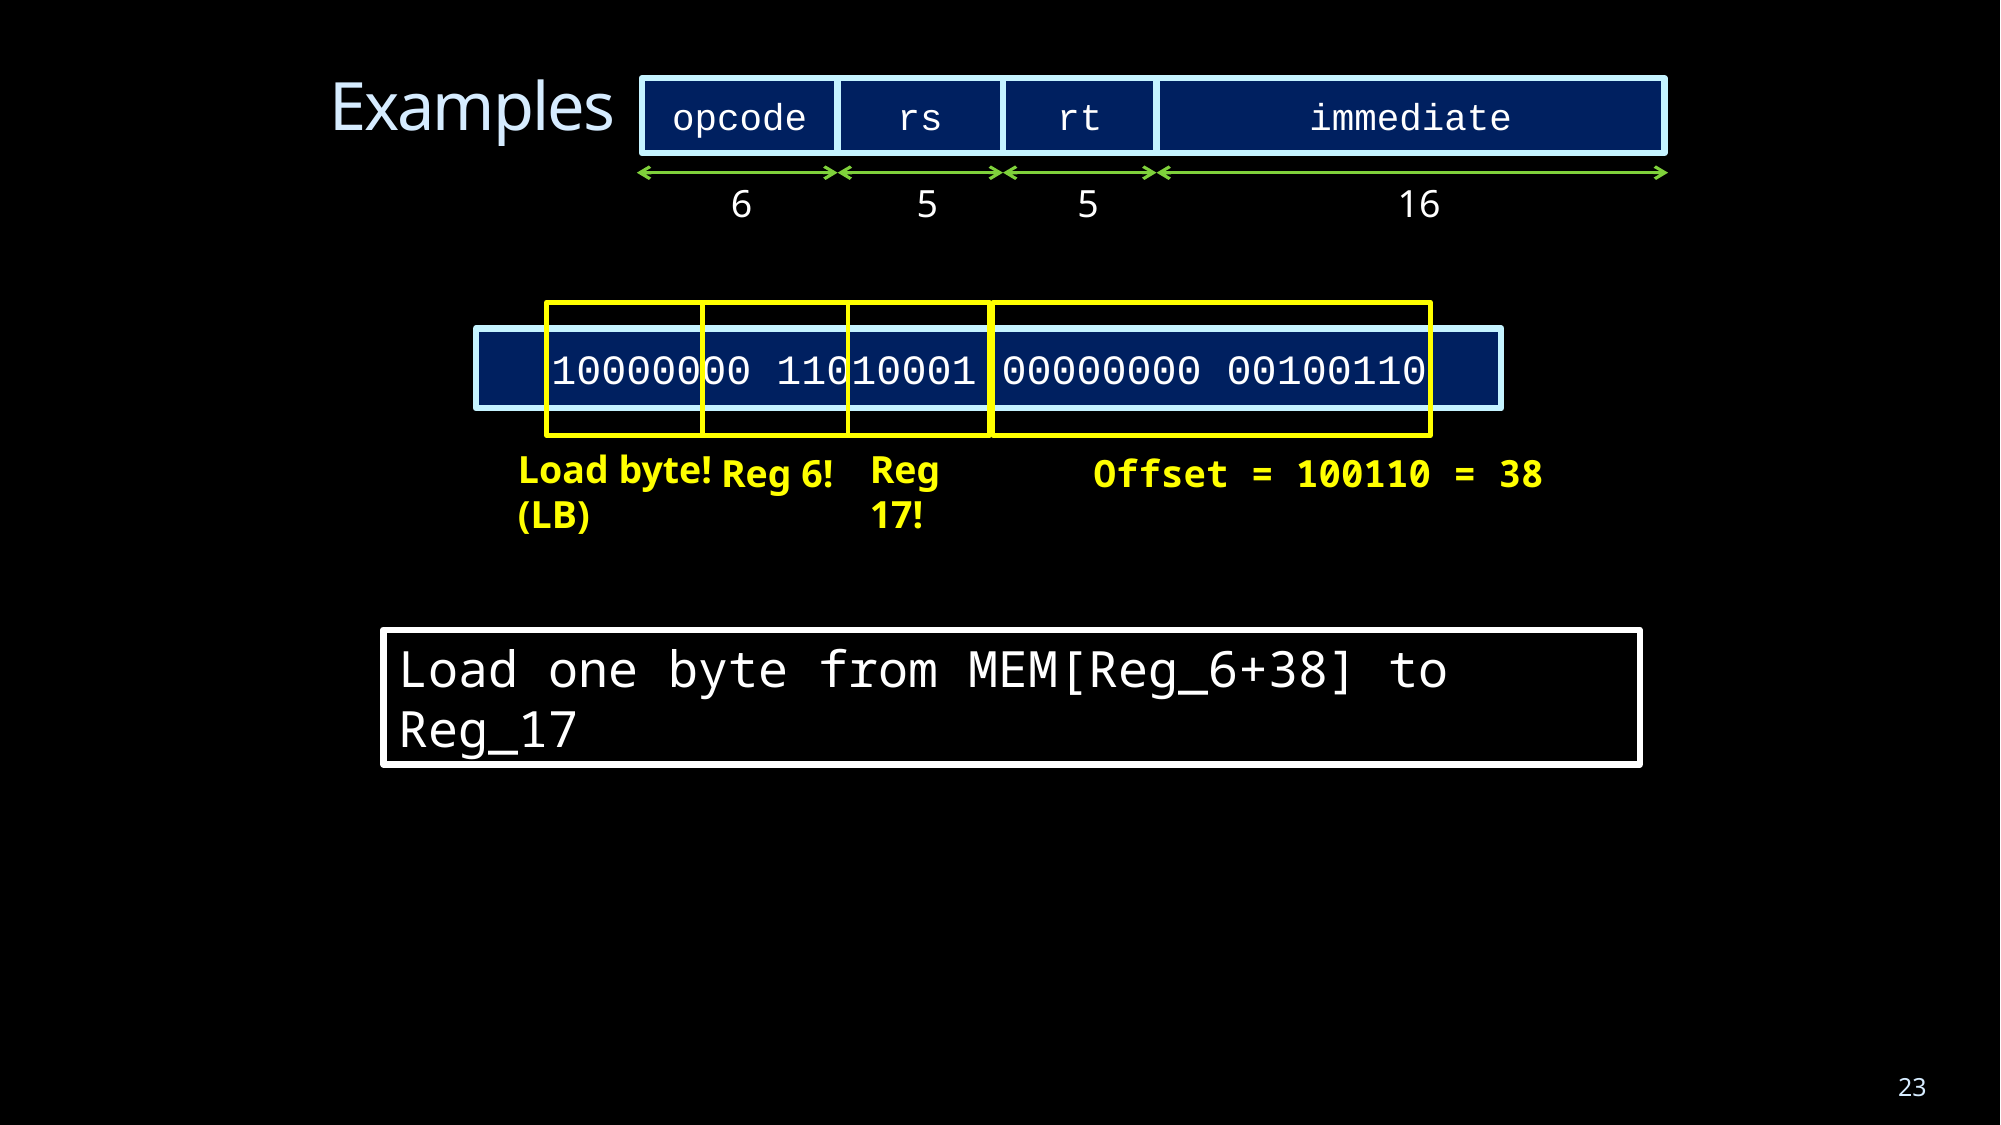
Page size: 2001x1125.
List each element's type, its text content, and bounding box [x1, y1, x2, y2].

text_box rt [1002, 78, 1156, 154]
text_box Reg 6! [706, 442, 855, 503]
text_box rs [837, 78, 1002, 154]
text_box Examples [314, 56, 642, 207]
text_box opcode [641, 78, 837, 154]
text_box Load byte! (LB) [503, 438, 741, 544]
text_box immediate [1156, 78, 1665, 154]
text_box Load one byte from MEM[Reg_6+38] to Reg_17 [383, 629, 1640, 765]
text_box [1156, 172, 1669, 234]
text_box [1002, 172, 1148, 234]
text_box Offset = 100110 = 38 [1078, 442, 1615, 503]
text_box 10000000 11010001 00000000 00100110 [476, 328, 545, 409]
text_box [837, 172, 994, 234]
text_box [846, 301, 991, 437]
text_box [636, 172, 829, 234]
slide_number 23 [1883, 1052, 1984, 1113]
text_box 10000000 11010001 00000000 00100110 [1432, 328, 1502, 409]
text_box [991, 301, 1432, 437]
text_box [701, 301, 846, 437]
text_box [545, 301, 701, 437]
text_box Reg 17! [855, 438, 1012, 544]
